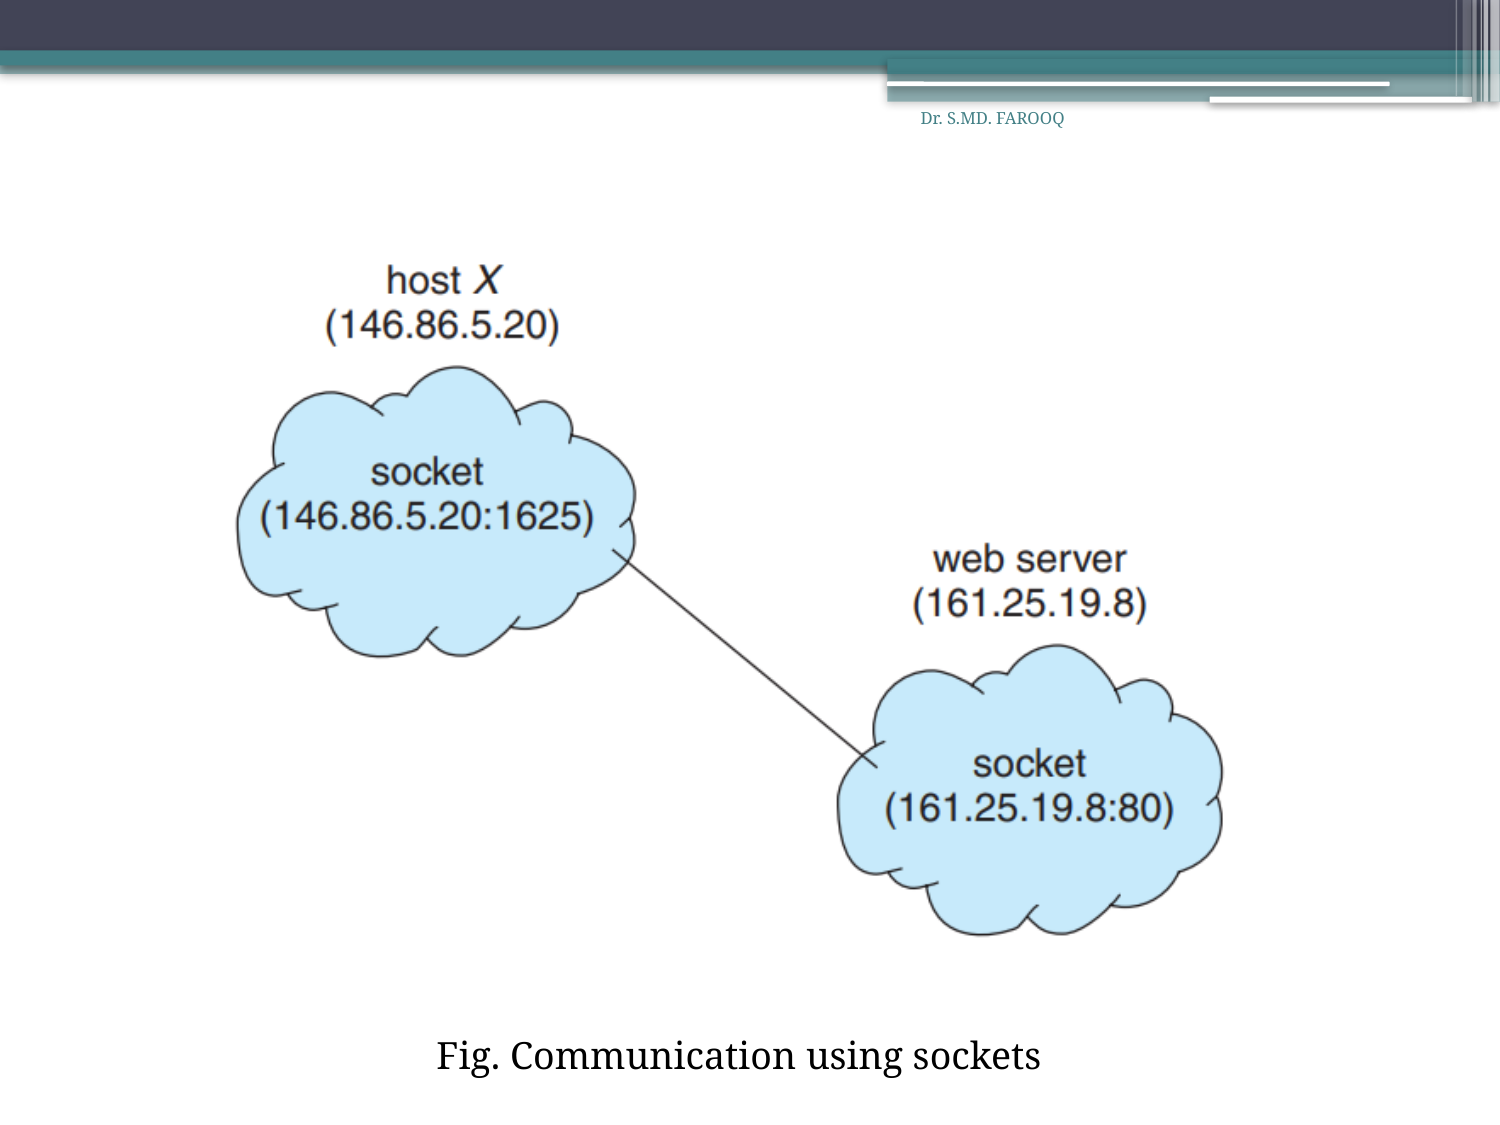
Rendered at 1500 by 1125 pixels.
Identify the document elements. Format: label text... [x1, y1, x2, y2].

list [137, 224, 1313, 976]
text_box Fig. Communication using sockets [421, 1024, 1057, 1085]
footer Dr. S.MD. FAROOQ [862, 100, 1080, 176]
